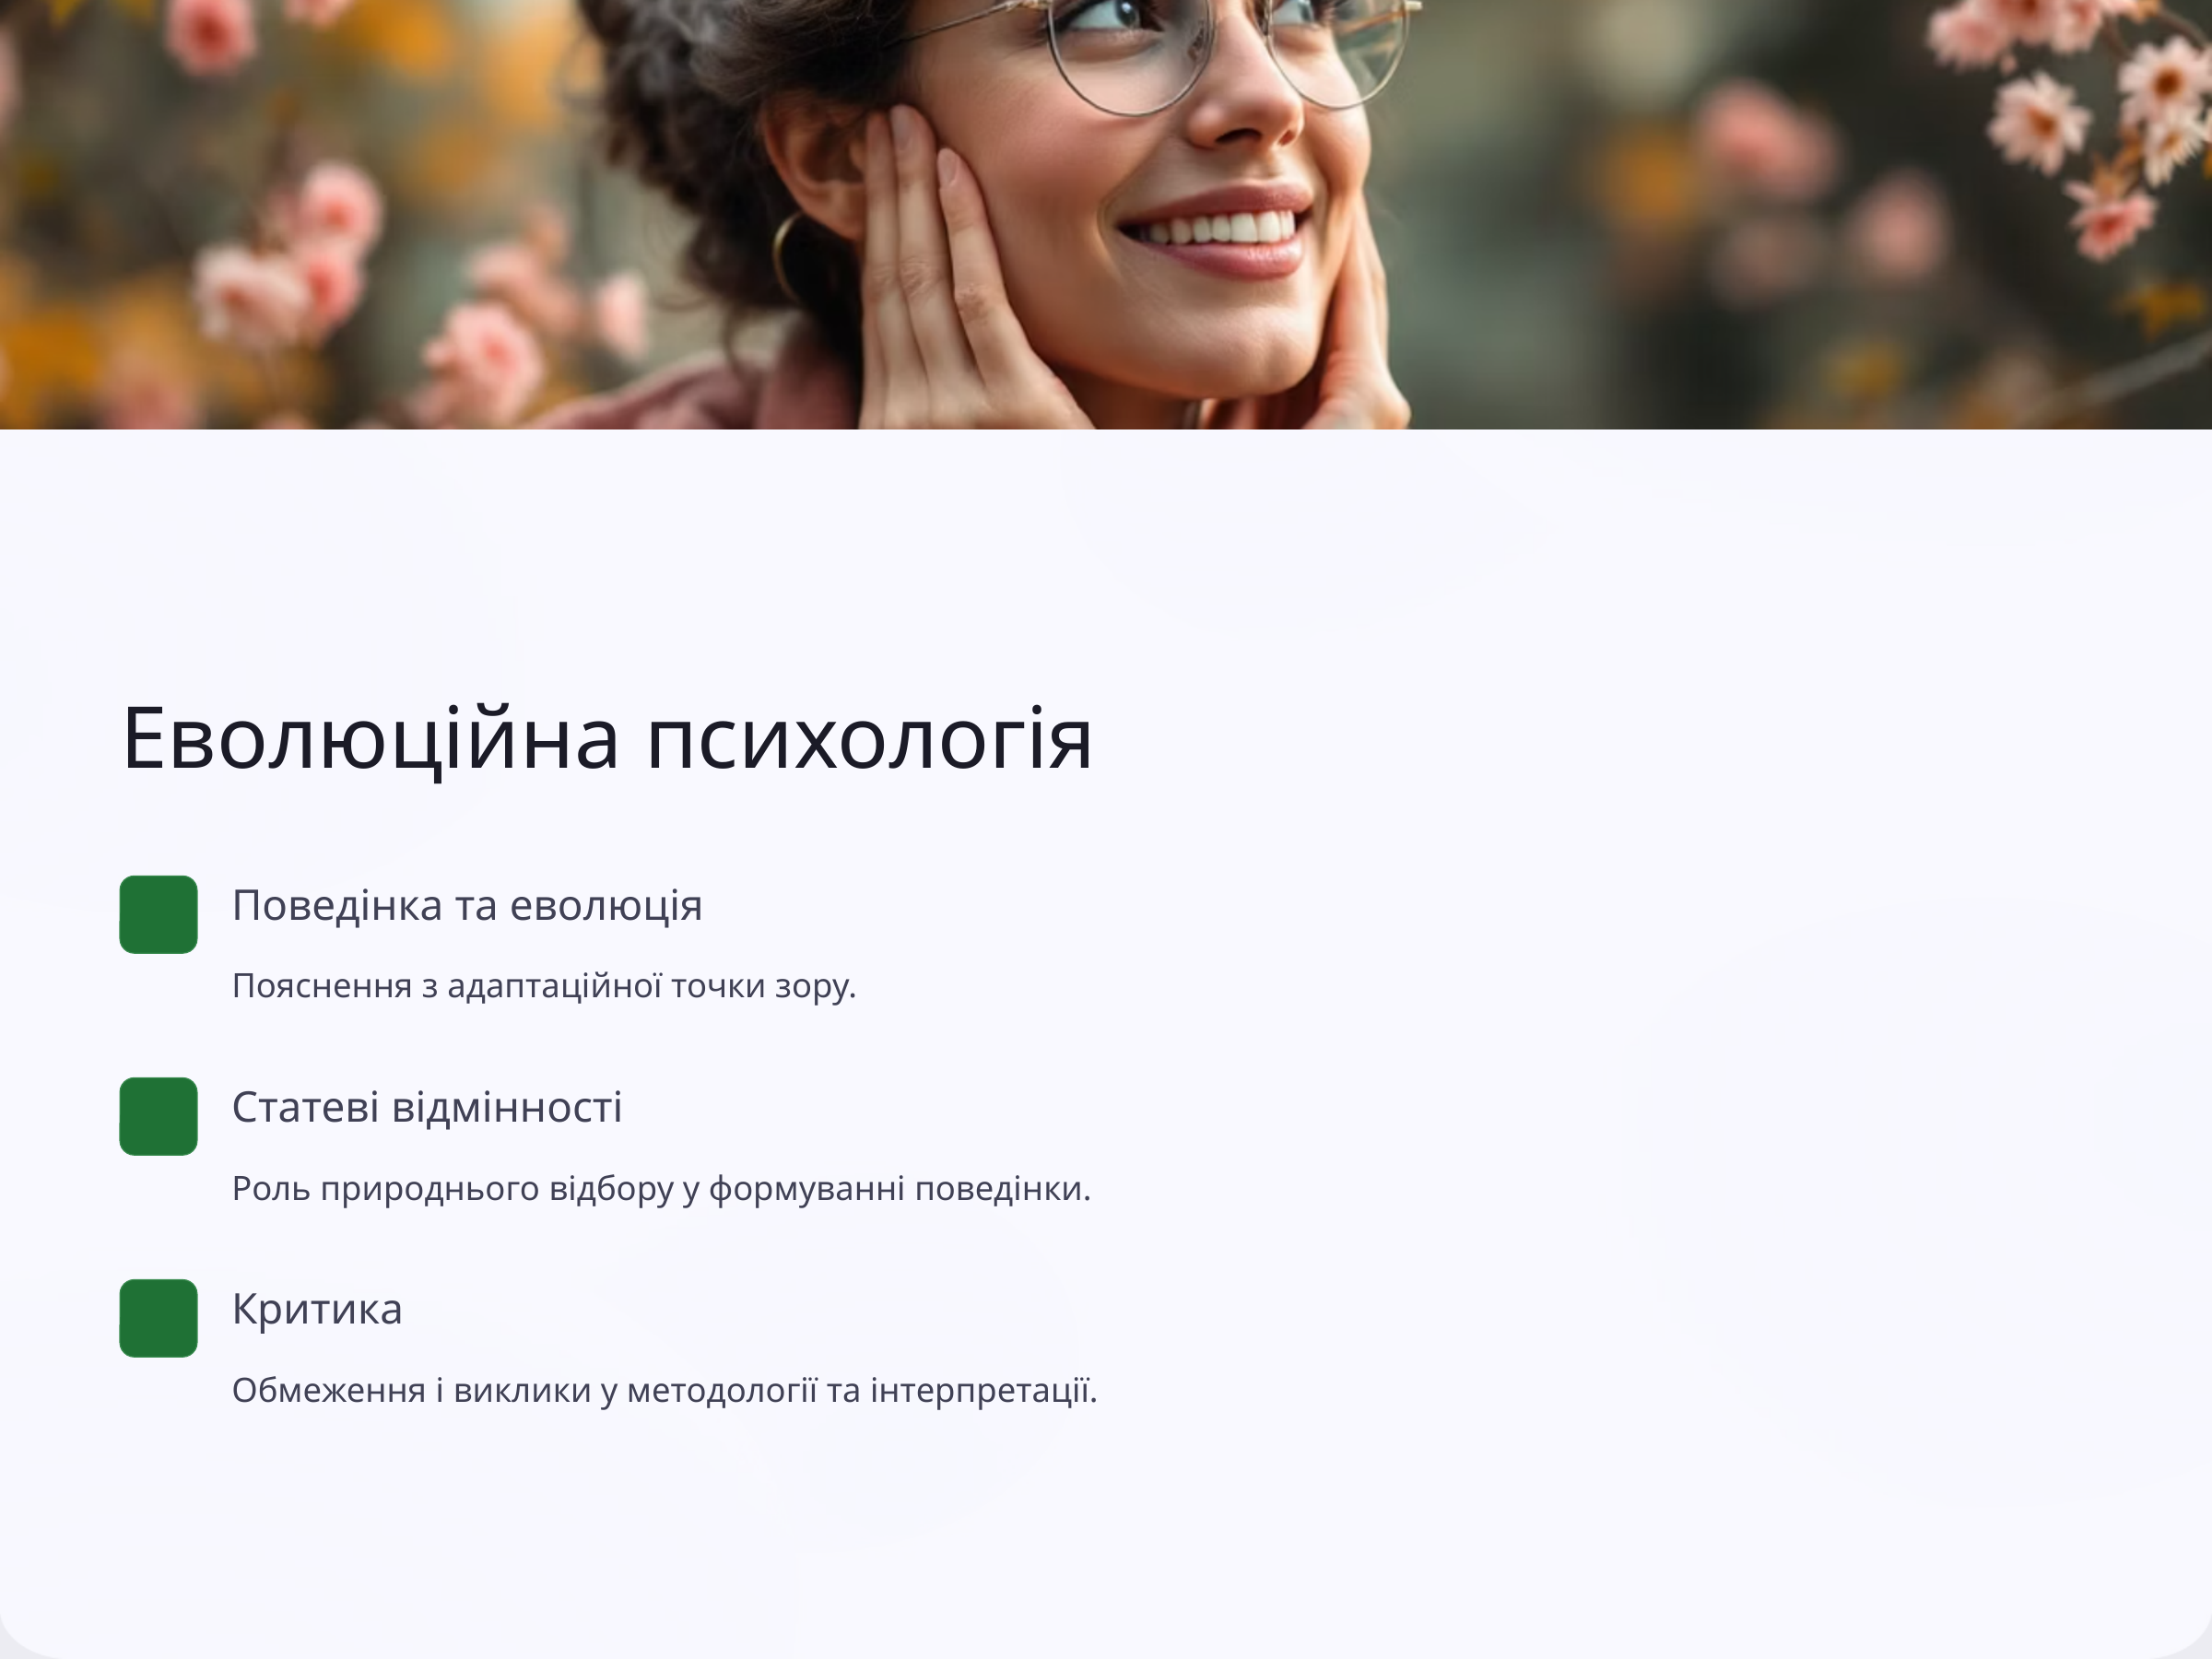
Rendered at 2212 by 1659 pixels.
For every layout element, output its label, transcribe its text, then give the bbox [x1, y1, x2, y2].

picture [0, 0, 2212, 429]
text_box Статеві відмінності [231, 1077, 661, 1132]
text_box Пояснення з адаптаційної точки зору. [231, 949, 2092, 1006]
text_box Поведінка та еволюція [231, 876, 701, 930]
text_box [120, 1077, 197, 1156]
text_box Обмеження і виклики у методології та інтерпретації. [231, 1353, 2092, 1409]
text_box Критика [231, 1279, 661, 1334]
text_box Роль природнього відбору у формуванні поведінки. [231, 1151, 2092, 1207]
text_box [120, 876, 197, 954]
text_box Еволюційна психологія [120, 678, 1088, 786]
text_box [120, 1279, 197, 1358]
